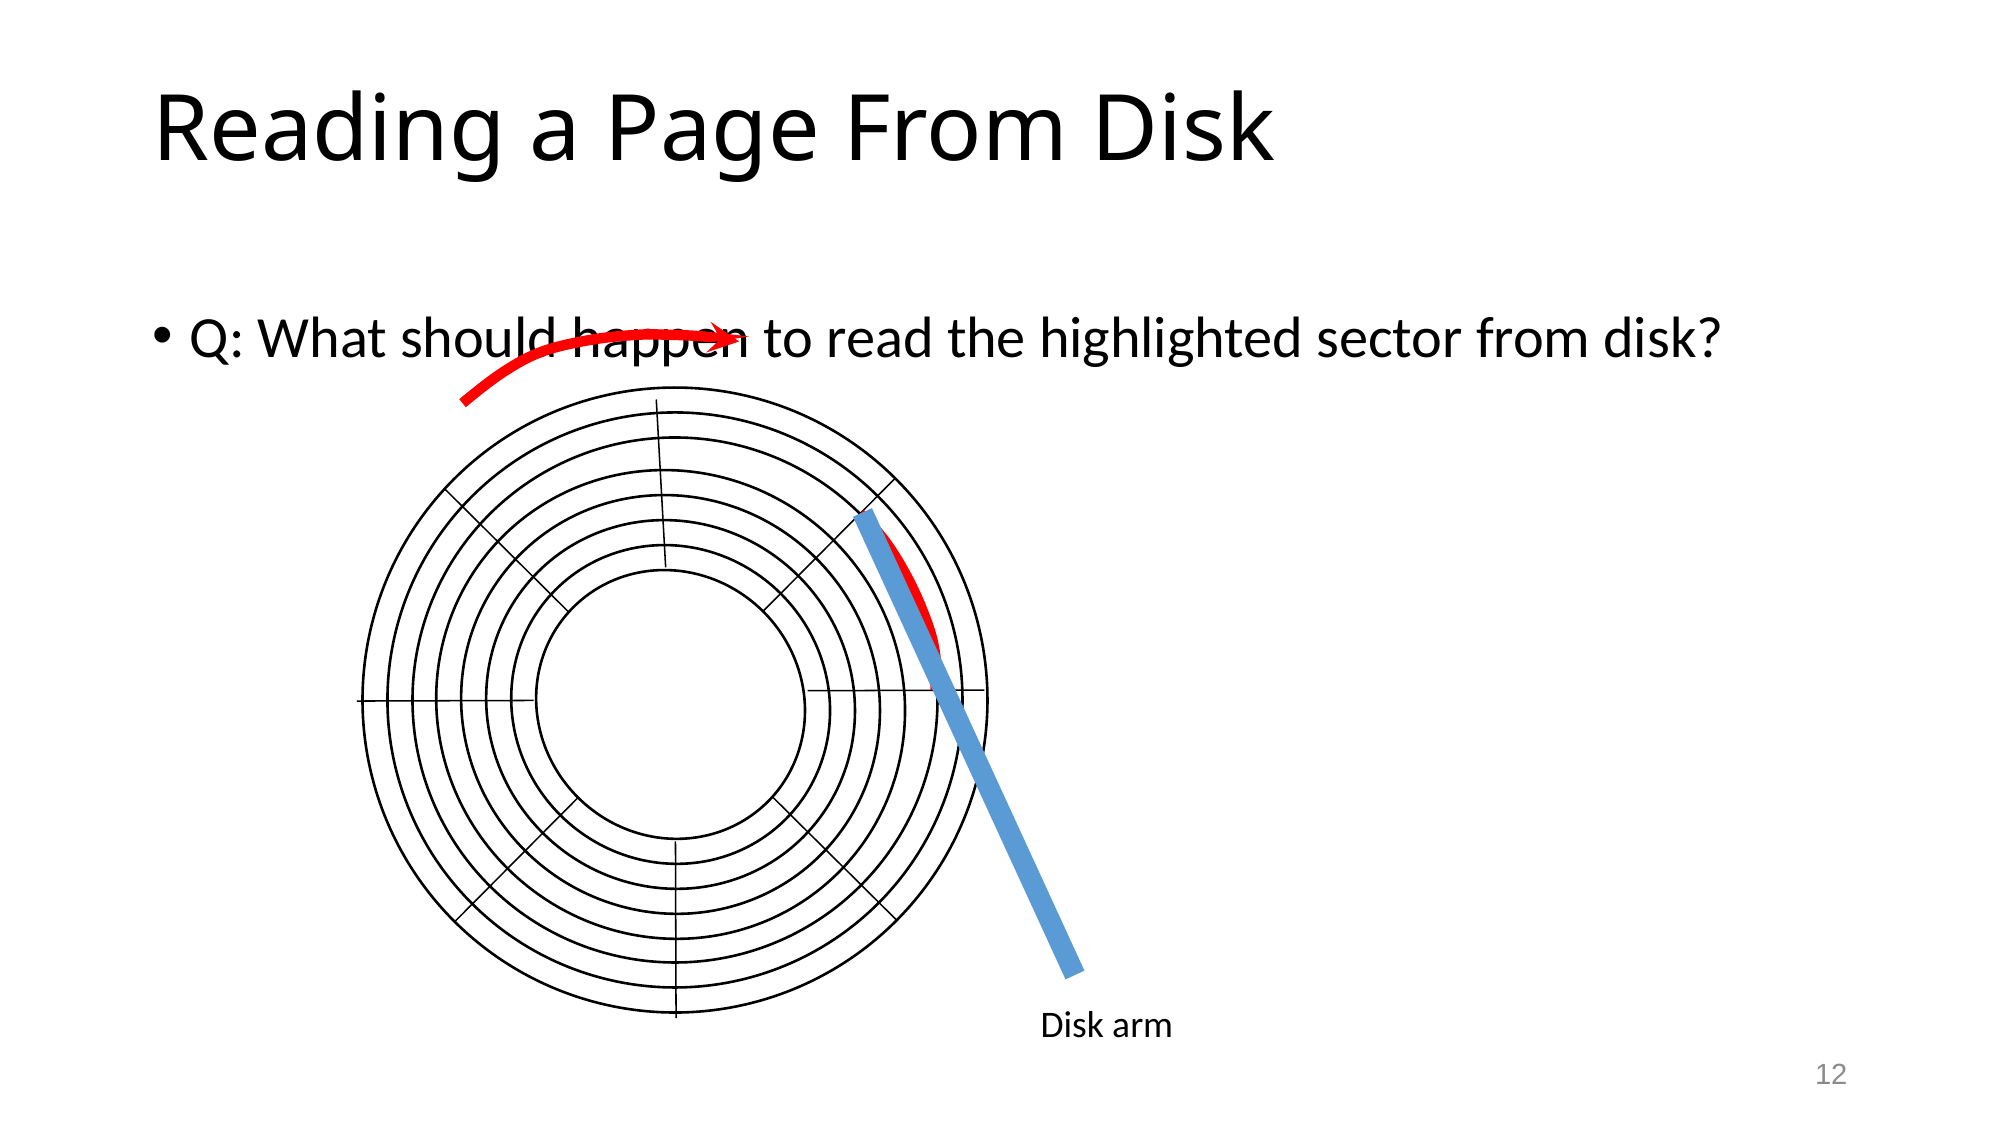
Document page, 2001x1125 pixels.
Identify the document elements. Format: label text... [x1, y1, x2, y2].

list Q: What should happen to read the highlighted sector from disk? [137, 299, 1863, 1014]
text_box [362, 387, 988, 1013]
text_box Disk arm [1025, 992, 1189, 1053]
title Reading a Page From Disk [137, 48, 1863, 214]
text_box [480, 333, 740, 387]
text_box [862, 512, 1075, 975]
slide_number 12 [1412, 1042, 1863, 1103]
